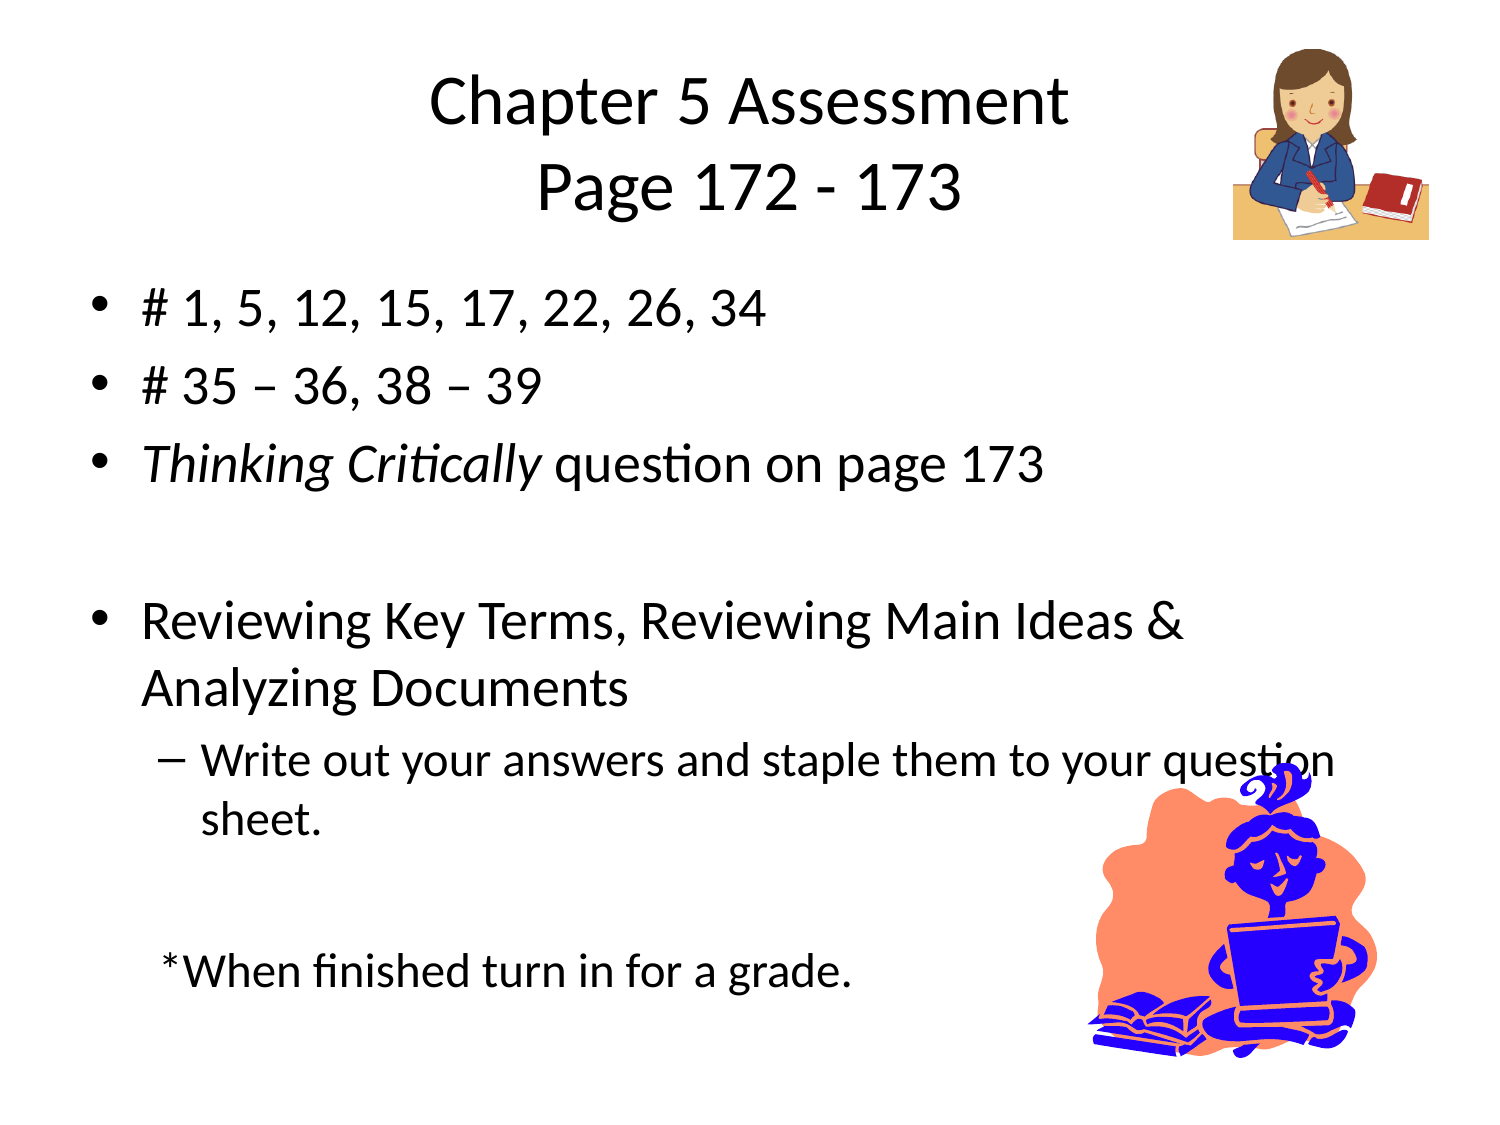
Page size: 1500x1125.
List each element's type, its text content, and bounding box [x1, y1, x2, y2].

picture [1087, 762, 1380, 1059]
list # 1, 5, 12, 15, 17, 22, 26, 34 # 35 – 36, 38 – 39 Thinking Critically question on page 173 Reviewing Key Terms, Reviewing Main Ideas & Analyzing Documents Write out your answers and staple them to your question sheet. *When finished turn in for a grade. [75, 262, 1425, 1005]
title Chapter 5 Assessment Page 172 - 173 [75, 45, 1425, 233]
picture [1232, 49, 1430, 241]
